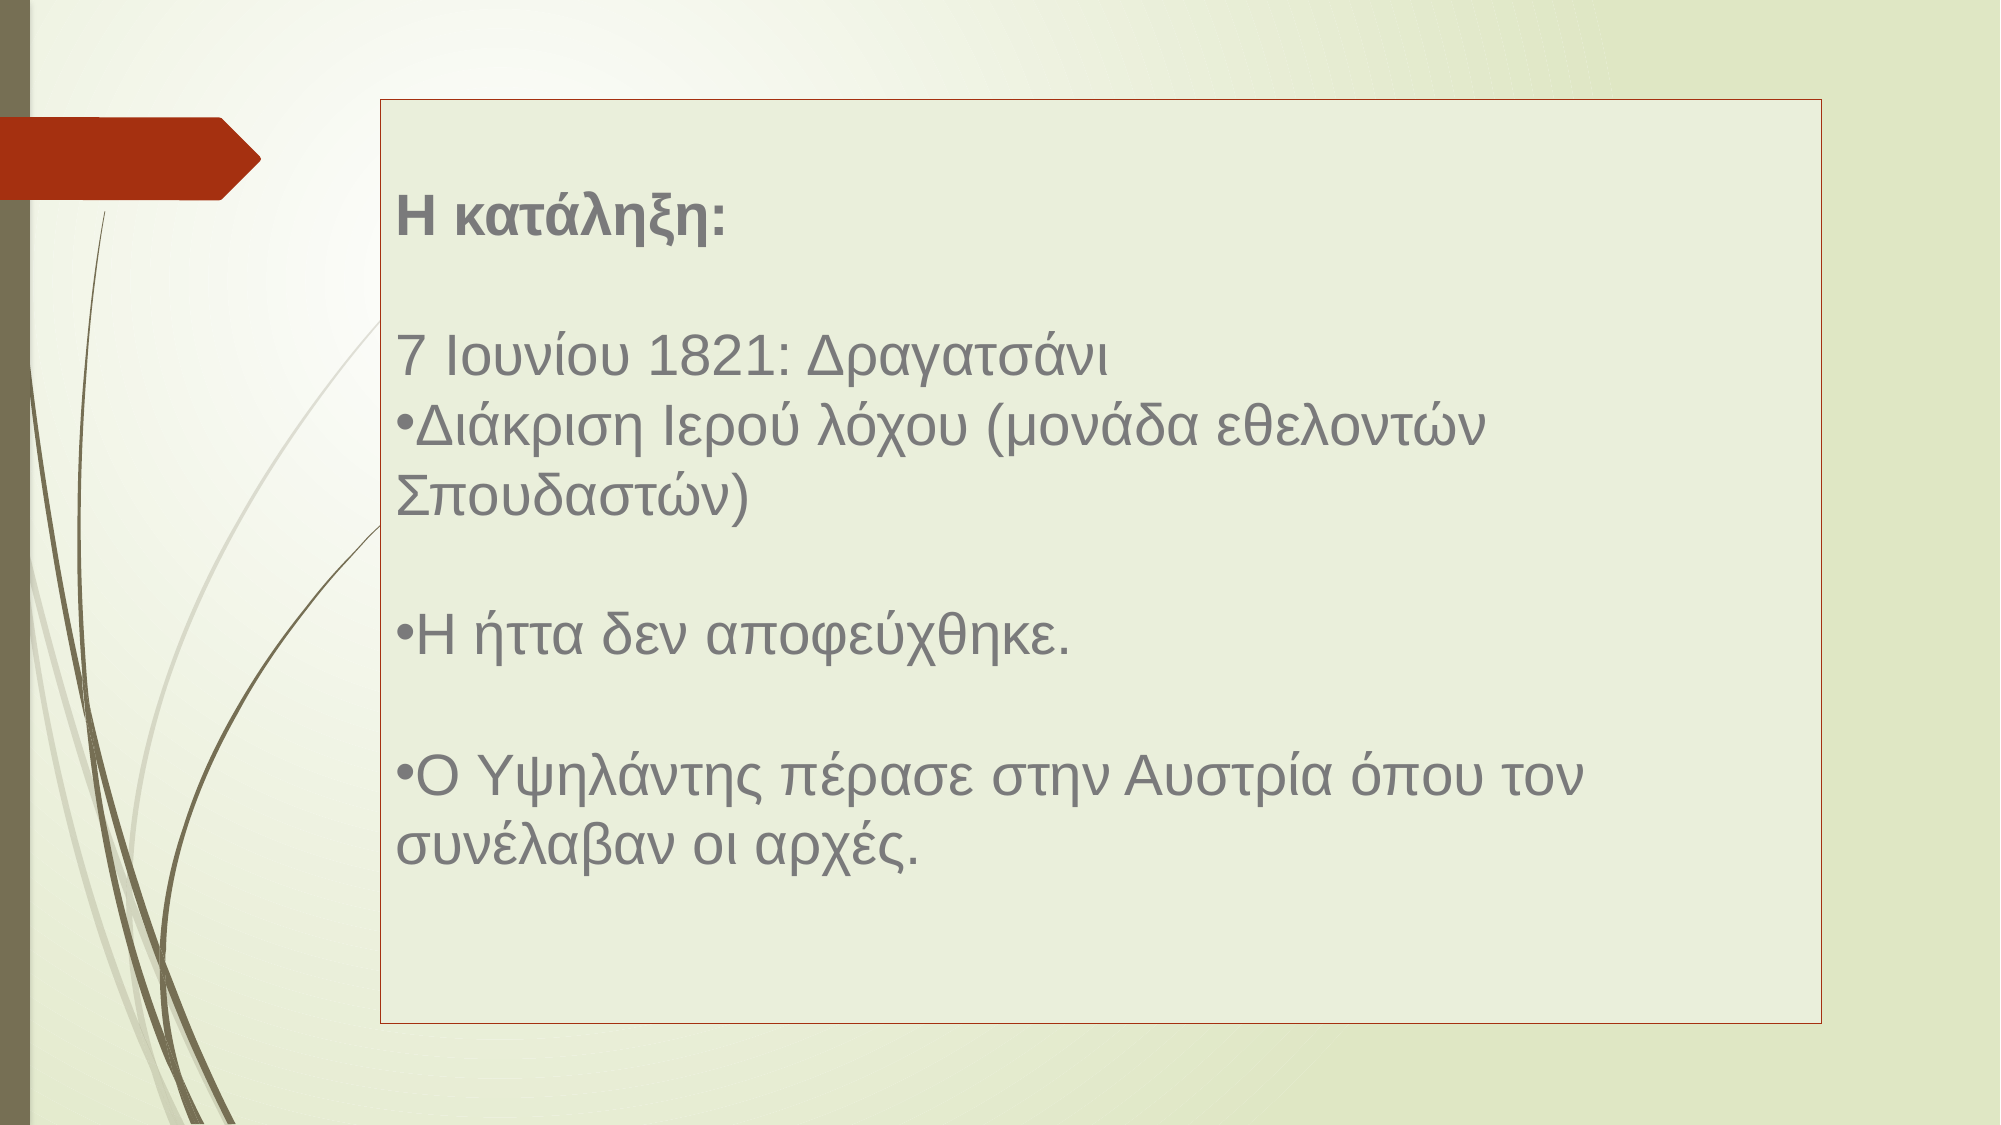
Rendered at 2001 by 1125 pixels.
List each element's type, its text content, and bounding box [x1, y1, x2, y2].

text_box Η κατάληξη: 7 Ιουνίου 1821: Δραγατσάνι Διάκριση Ιερού λόχου (μονάδα εθελοντών Σπουδαστών) Η ήττα δεν αποφεύχθηκε. Ο Υψηλάντης πέρασε στην Αυστρία όπου τον συνέλαβαν οι αρχές. [380, 99, 1822, 1024]
